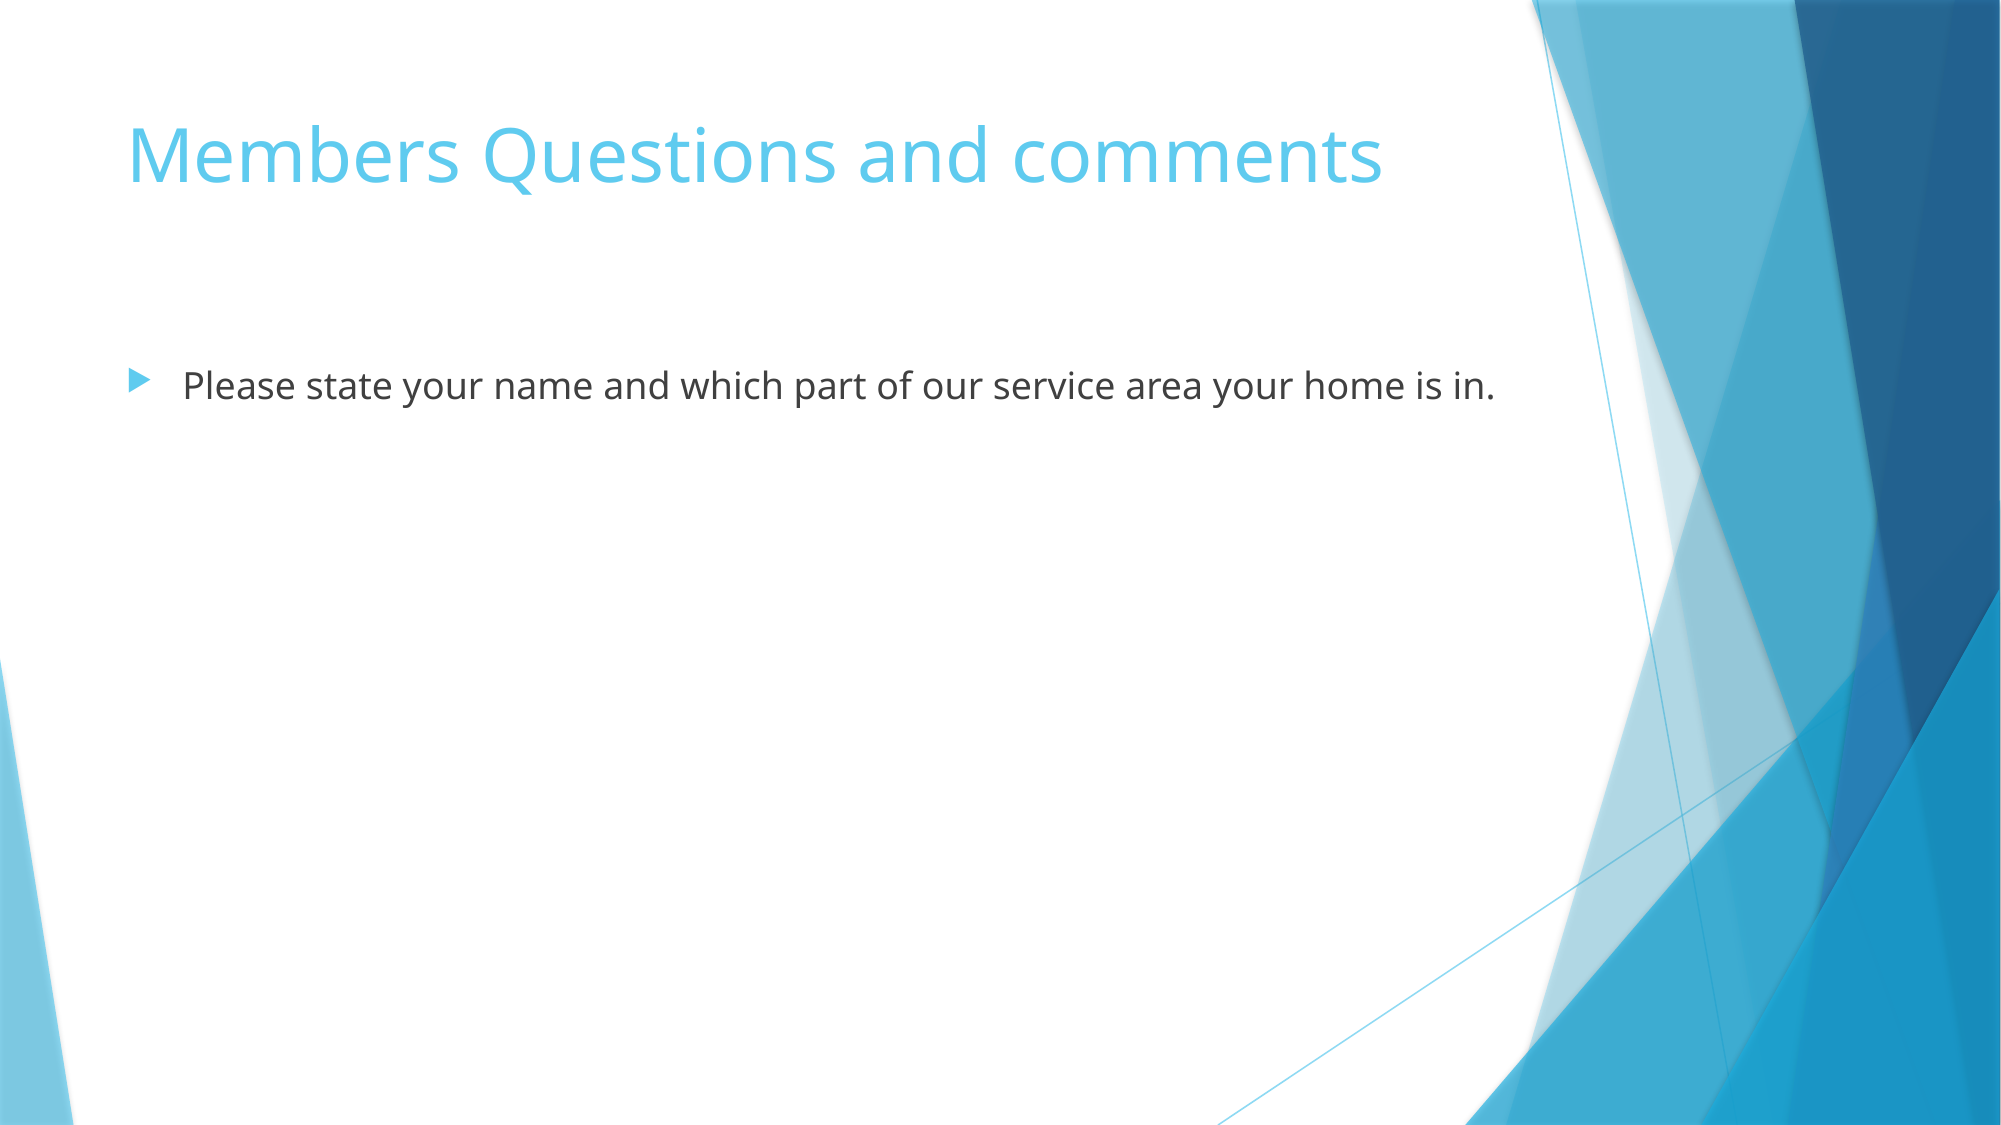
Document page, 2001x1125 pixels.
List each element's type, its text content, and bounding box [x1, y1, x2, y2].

title Members Questions and comments [111, 99, 1522, 317]
list Please state your name and which part of our service area your home is in. [111, 354, 1522, 992]
